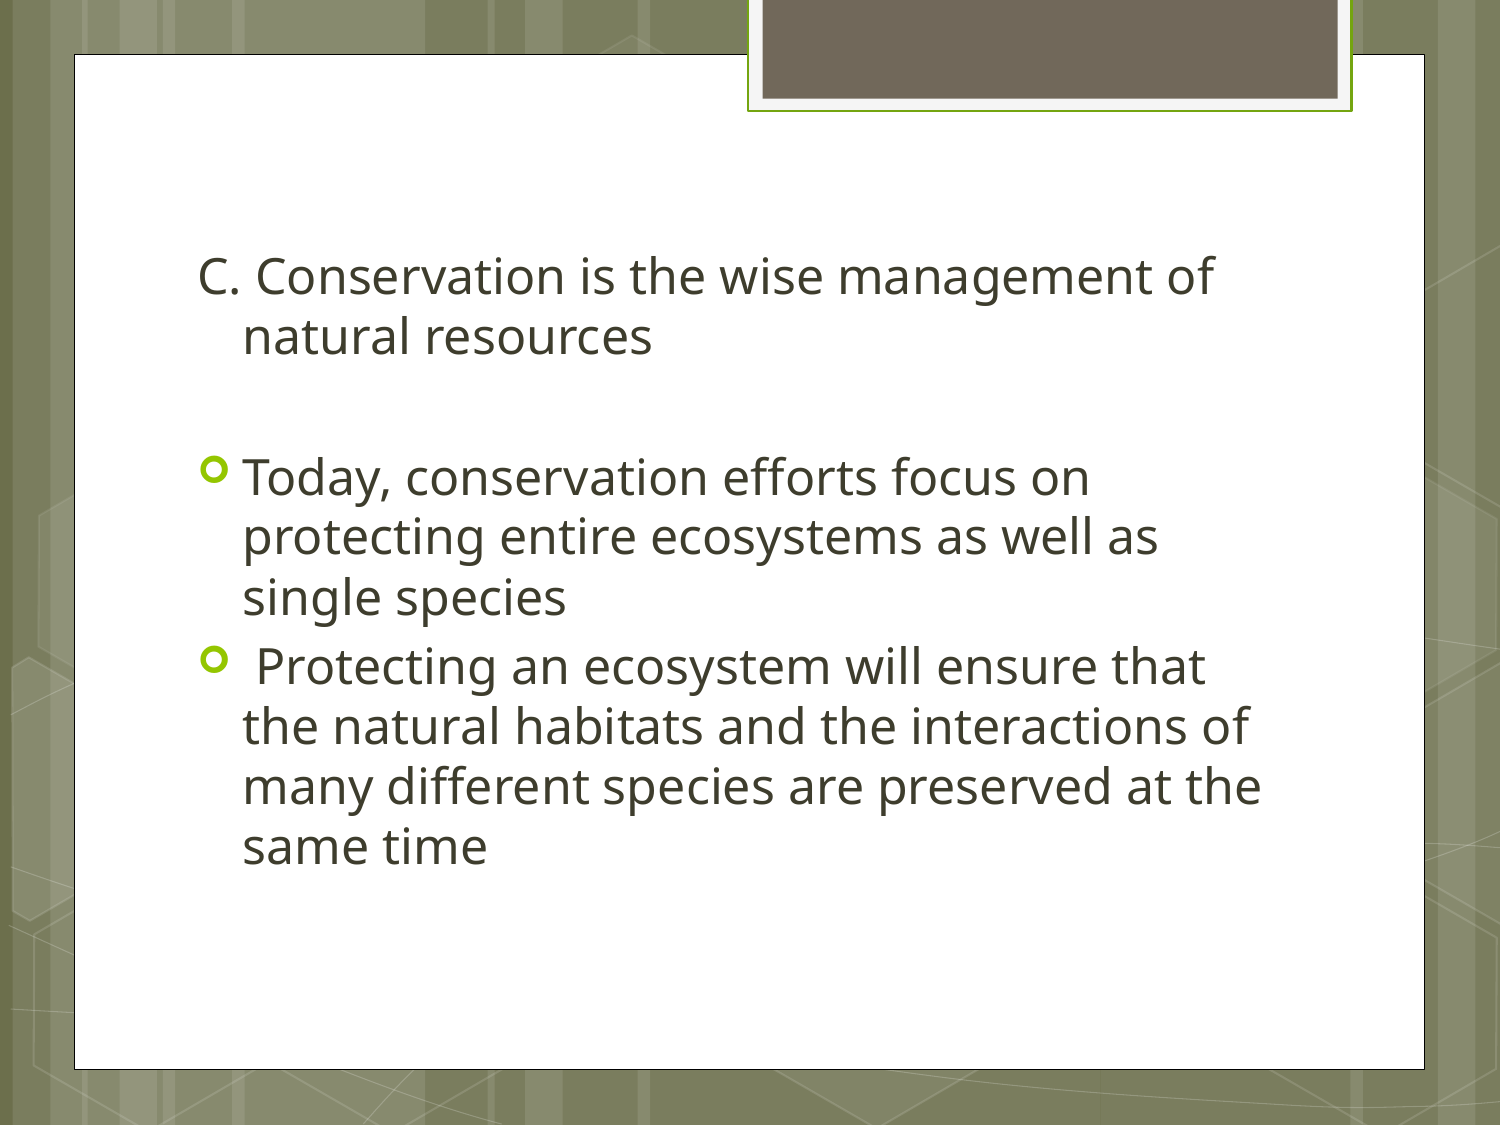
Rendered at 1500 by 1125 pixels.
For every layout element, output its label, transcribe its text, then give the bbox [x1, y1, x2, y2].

list C. Conservation is the wise management of natural resources Today, conservation efforts focus on protecting entire ecosystems as well as single species Protecting an ecosystem will ensure that the natural habitats and the interactions of many different species are preserved at the same time [171, 237, 1283, 957]
